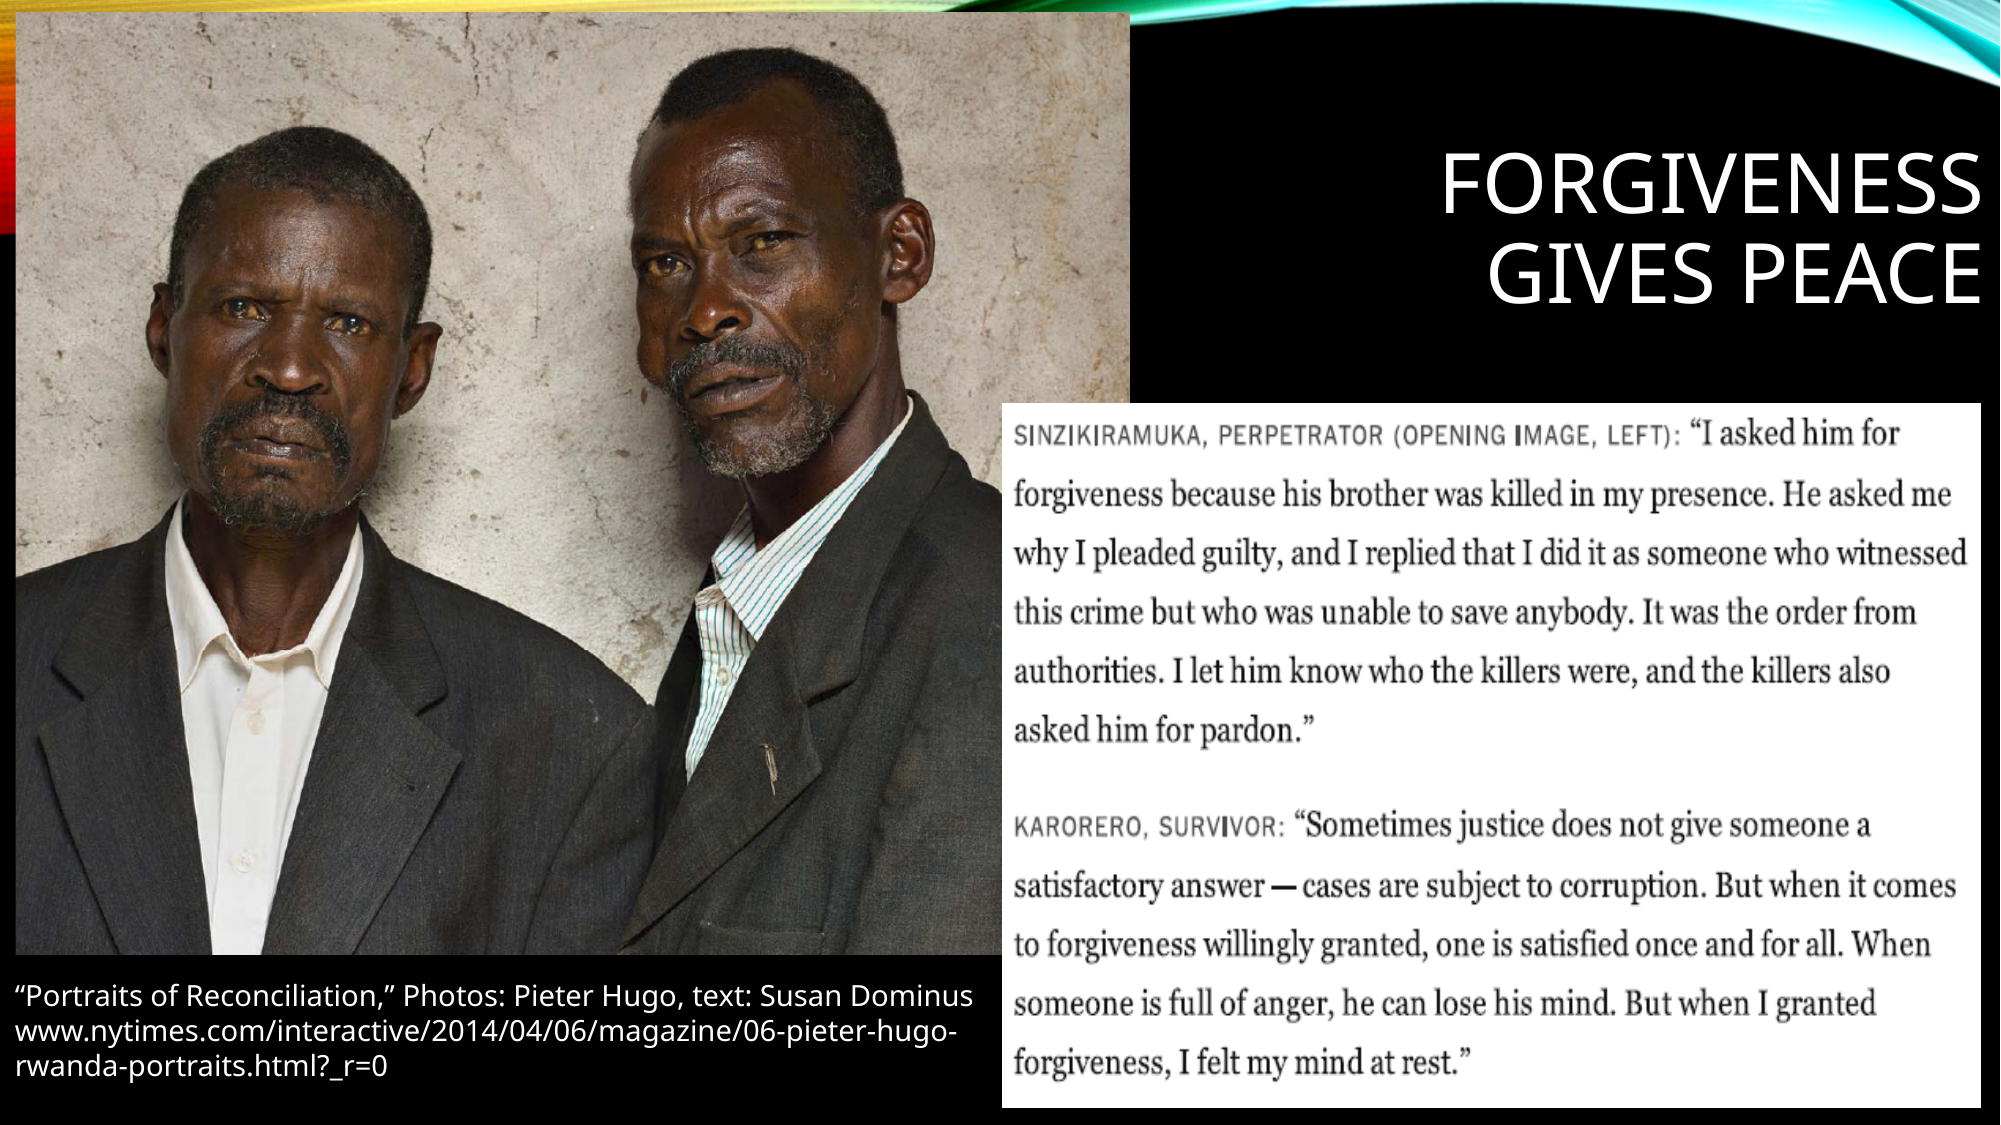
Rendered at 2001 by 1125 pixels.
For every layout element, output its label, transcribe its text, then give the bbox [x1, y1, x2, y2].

picture [1002, 403, 1982, 1109]
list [15, 12, 1131, 955]
picture [0, 0, 2000, 237]
title Forgiveness gives peace [1328, 125, 2000, 338]
text_box “Portraits of Reconciliation,” Photos: Pieter Hugo, text: Susan Dominus www.nytimes.com/interactive/2014/04/06/magazine/06-pieter-hugo-rwanda-portraits.html?_r=0 [0, 969, 1000, 1090]
